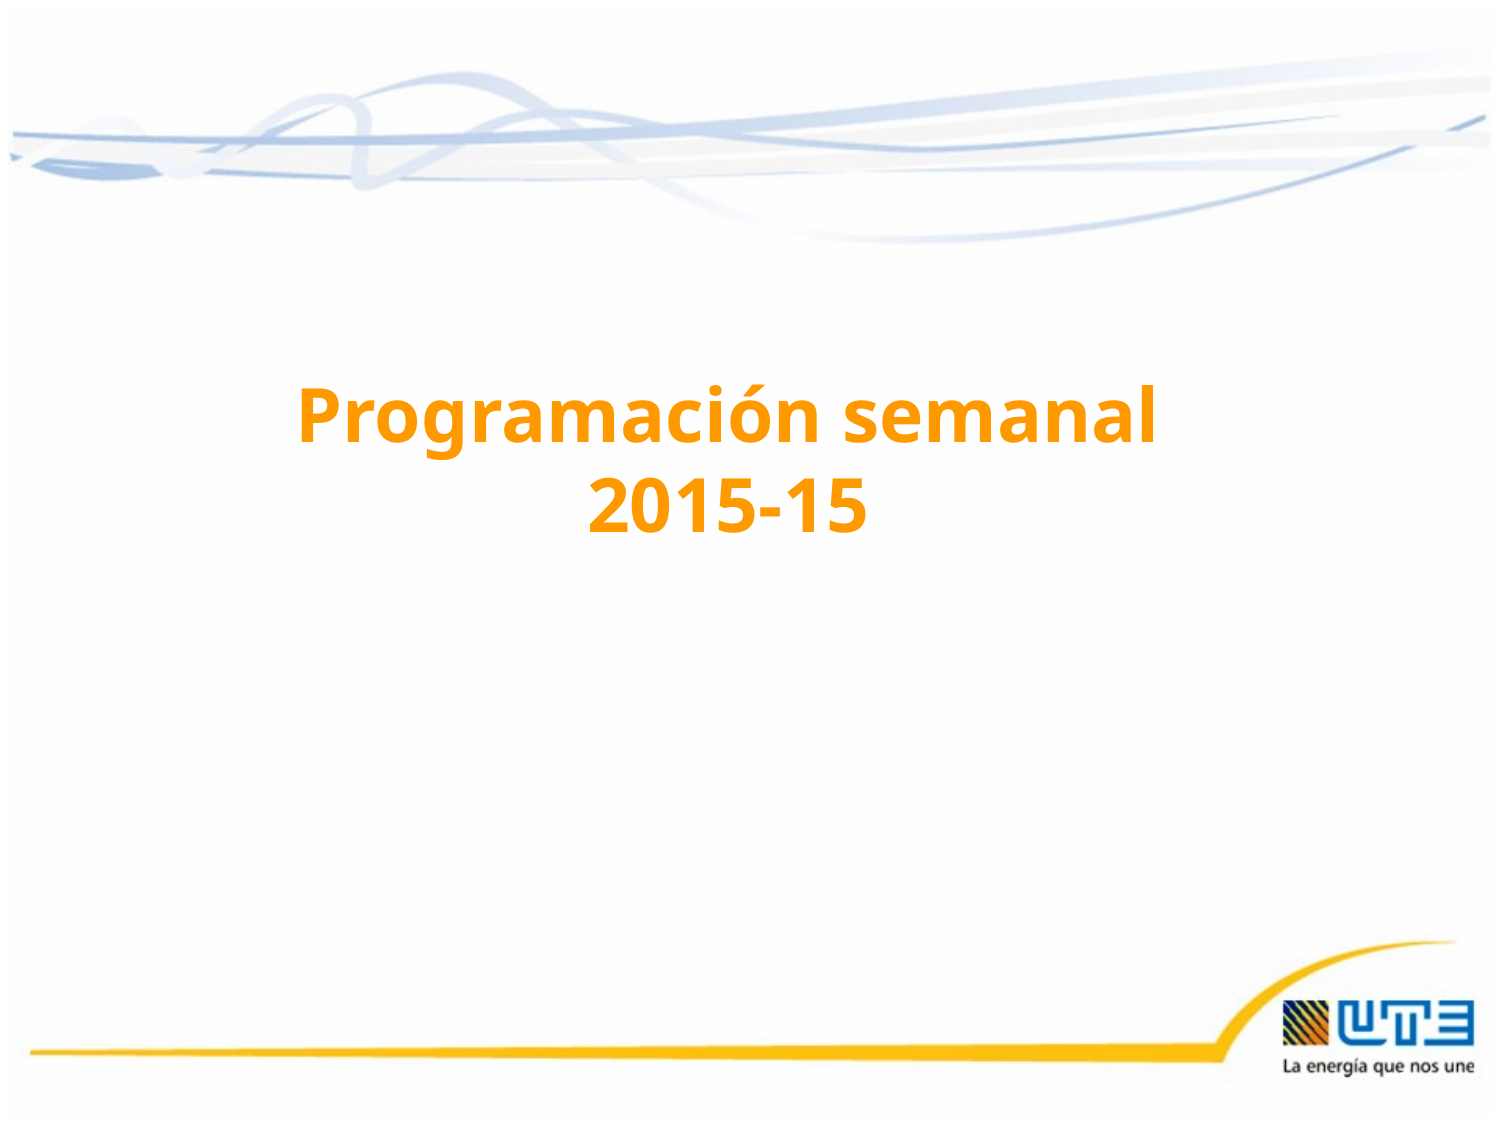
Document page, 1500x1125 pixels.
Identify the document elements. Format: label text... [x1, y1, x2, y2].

text_box 10/04/2015 [75, 1024, 425, 1103]
title Programación semanal 2015-15 [52, 408, 1404, 597]
text_box 19 [1074, 1024, 1425, 1103]
picture [7, 6, 1493, 1118]
